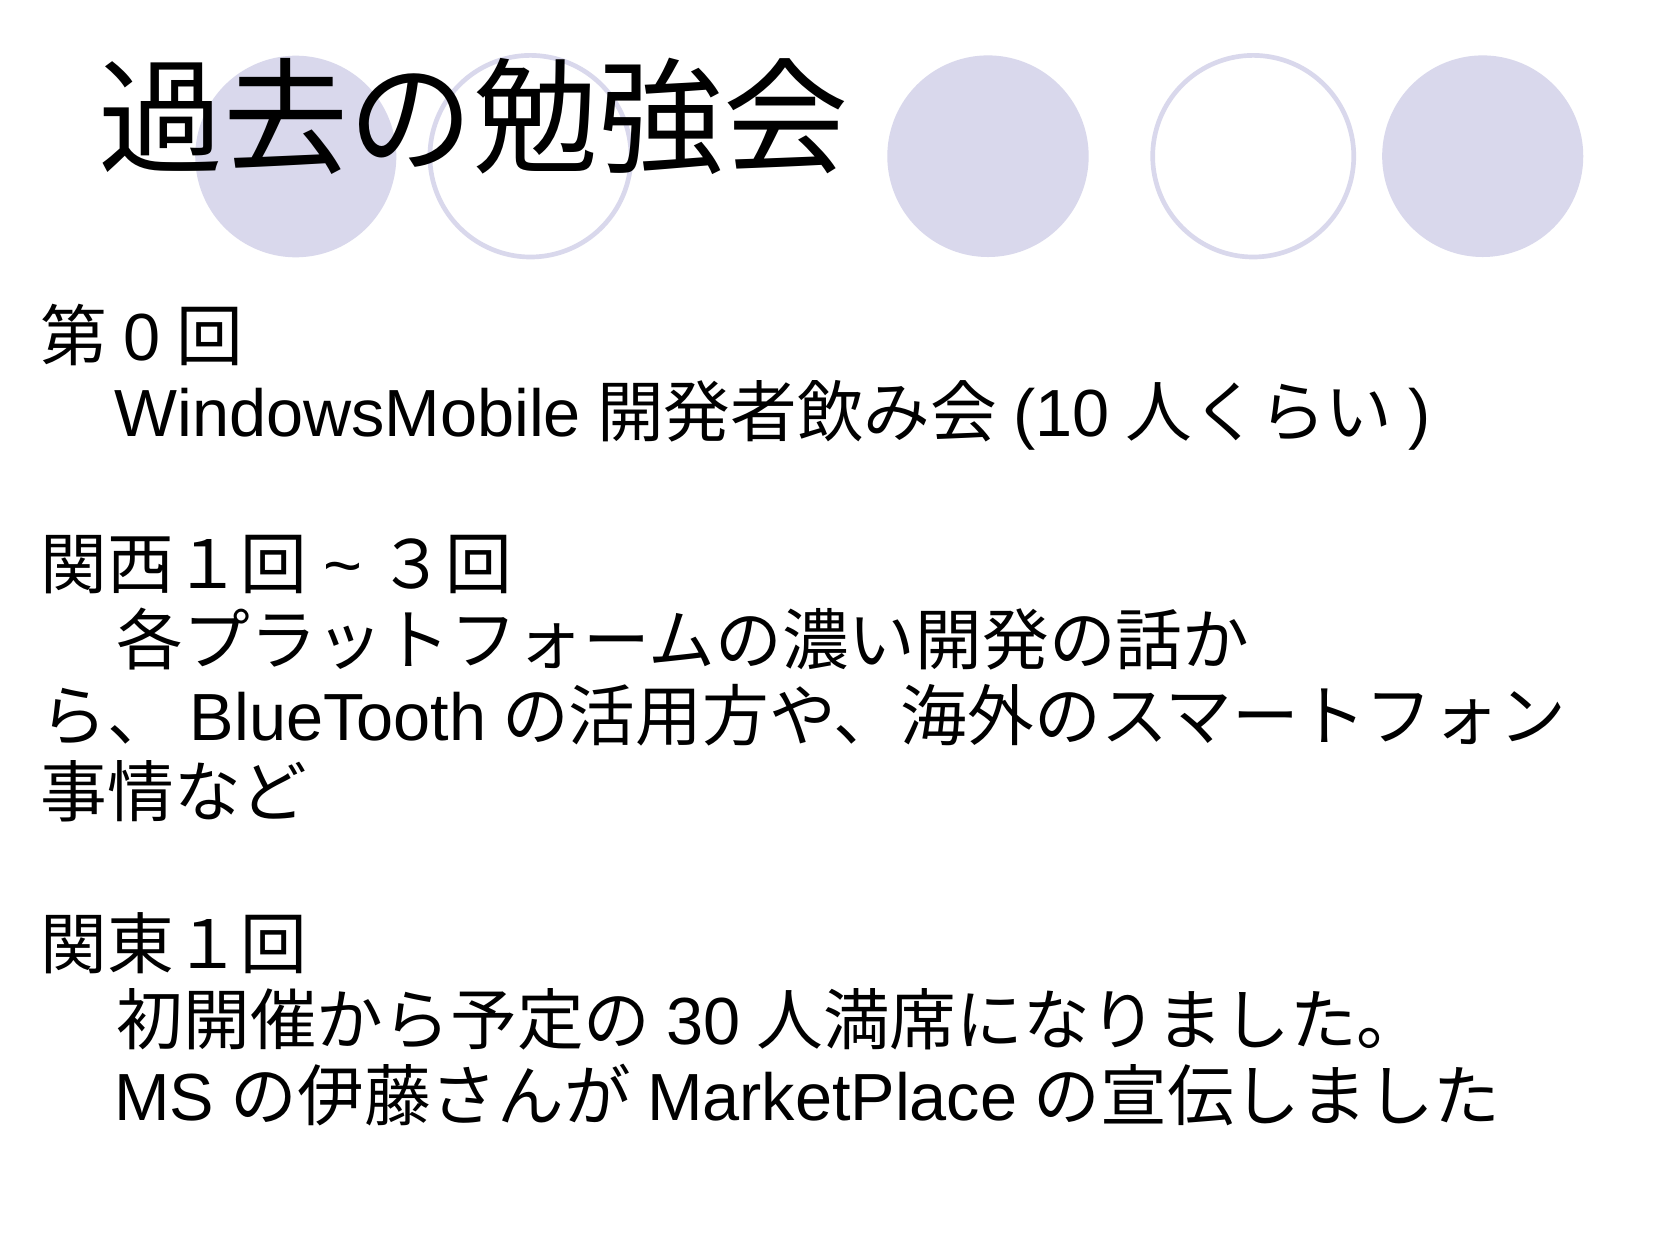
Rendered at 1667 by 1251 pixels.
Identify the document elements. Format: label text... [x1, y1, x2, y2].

list 第0回 WindowsMobile開発者飲み会(10人くらい) 関西１回~３回 各プラットフォームの濃い開発の話から、BlueToothの活用方や、海外のスマートフォン事情など 関東１回 初開催から予定の30人満席になりました。 MSの伊藤さんがMarketPlaceの宣伝しました [40, 299, 1627, 1201]
title 過去の勉強会 [40, 49, 1627, 201]
